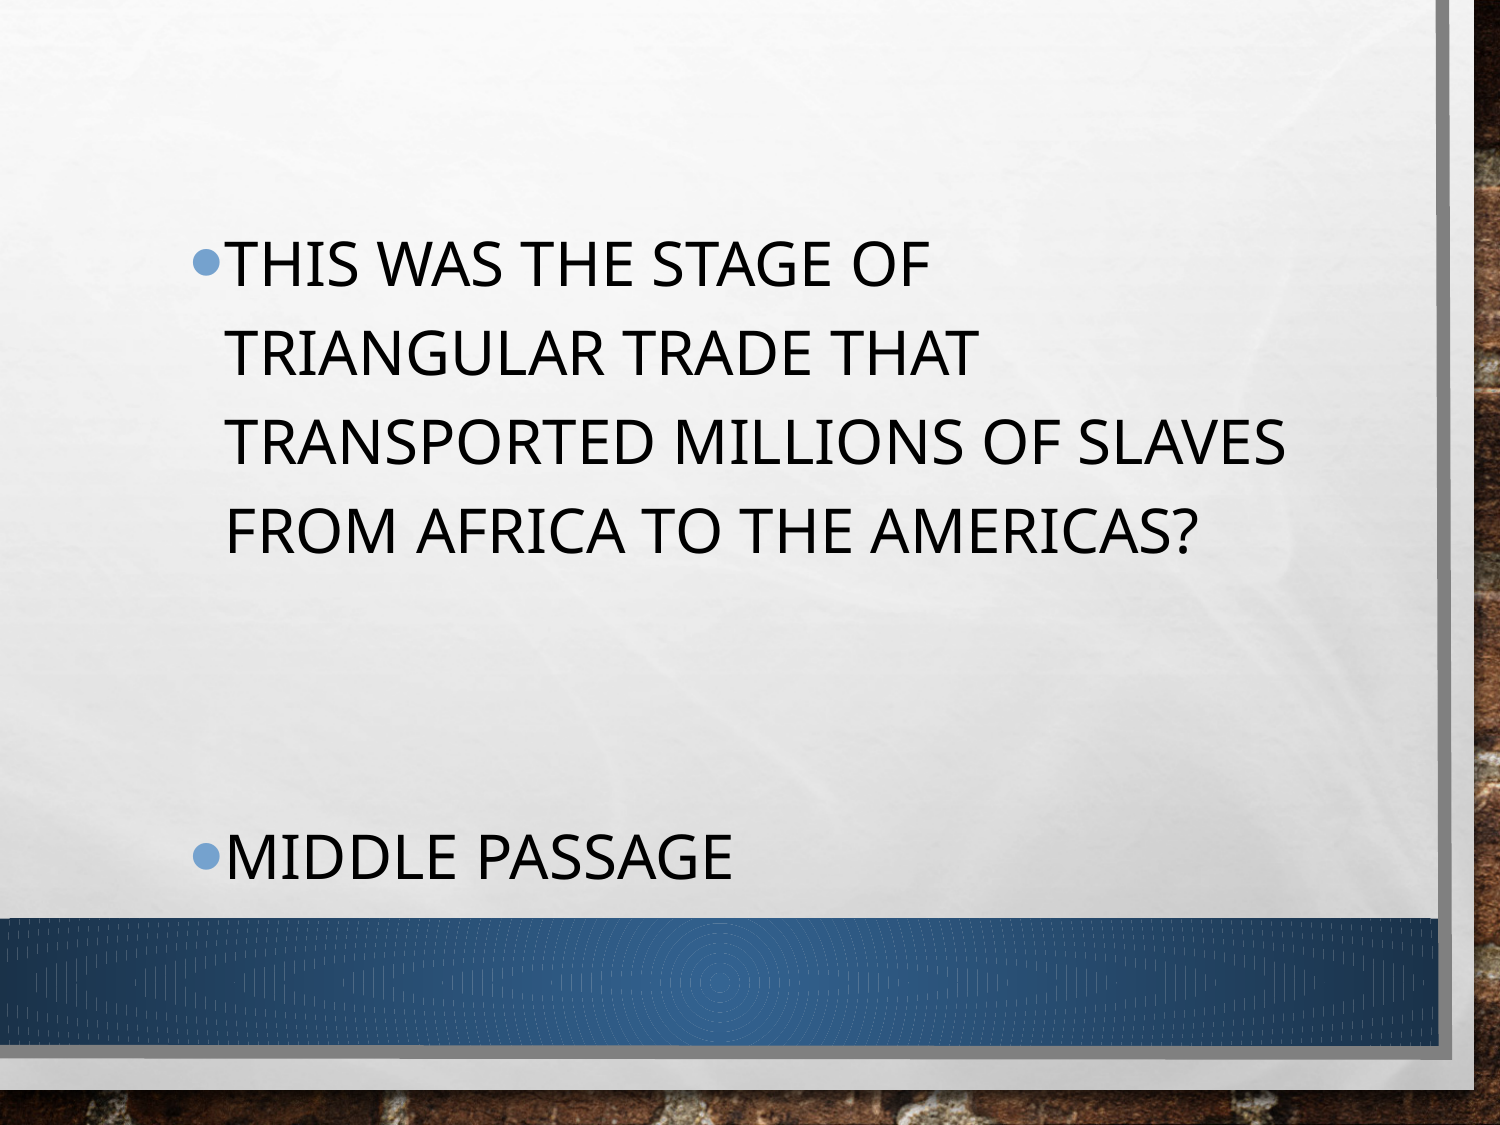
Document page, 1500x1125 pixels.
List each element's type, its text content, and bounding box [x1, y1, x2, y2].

picture [0, 0, 1500, 1125]
list This was the stage of Triangular trade that transported millions of slaves from Africa to the Americas? Middle Passage [174, 162, 1313, 939]
